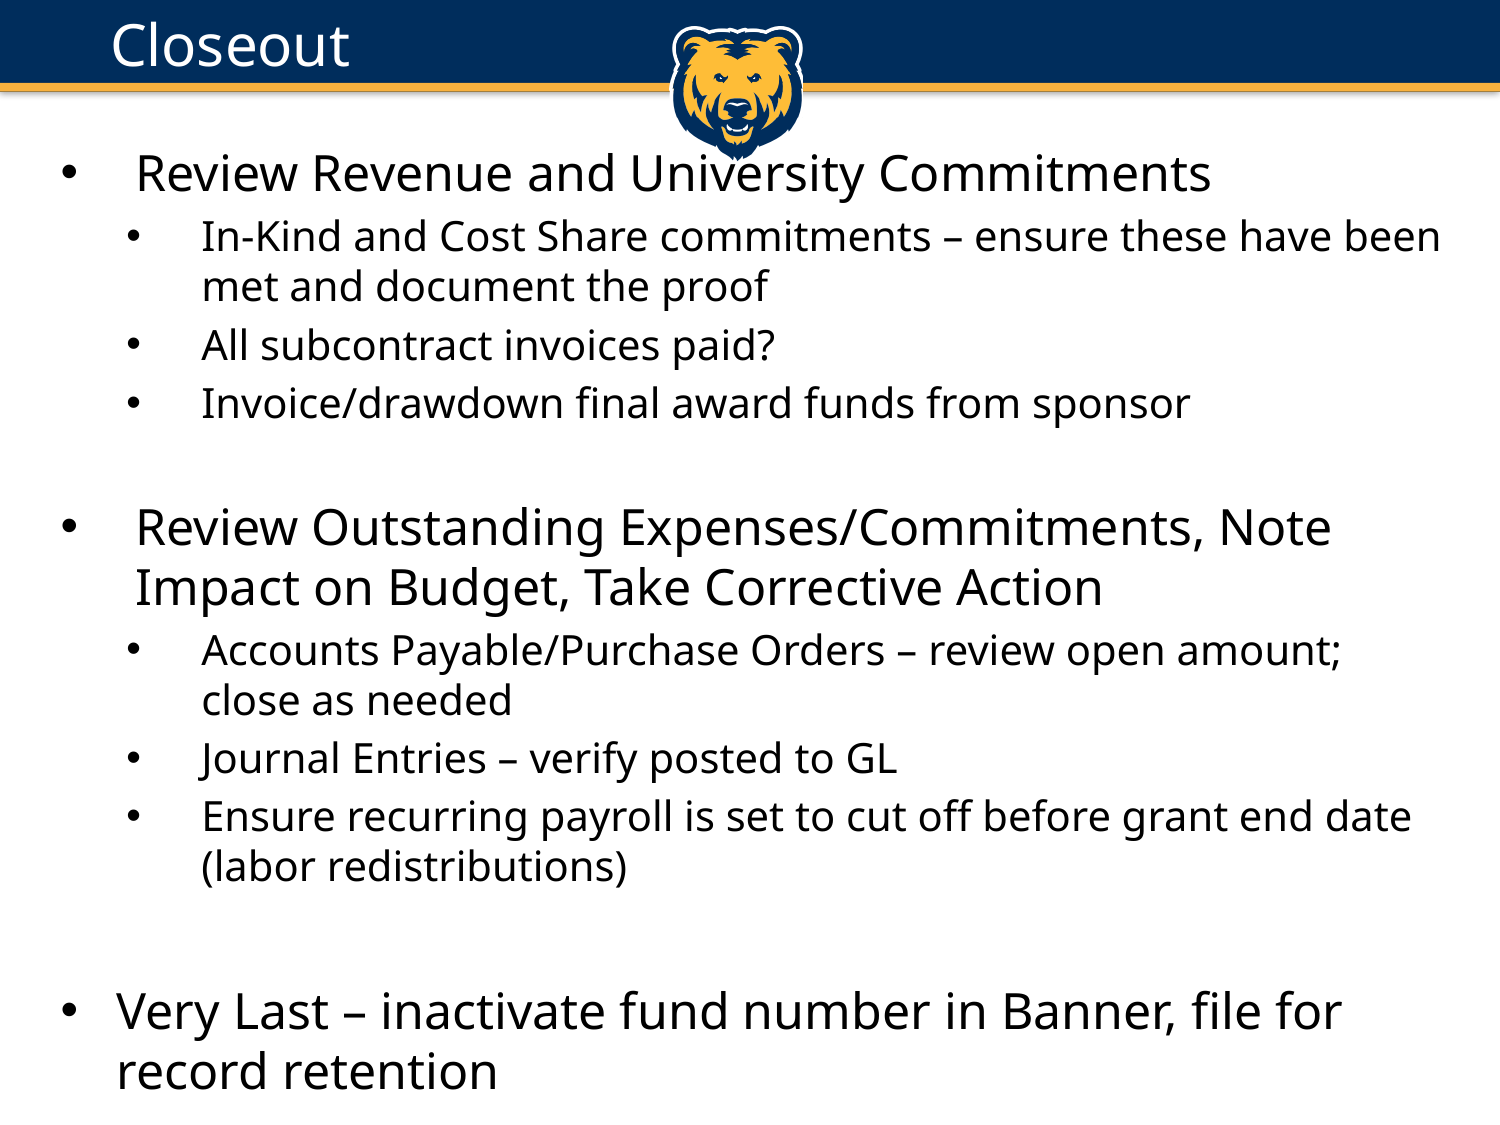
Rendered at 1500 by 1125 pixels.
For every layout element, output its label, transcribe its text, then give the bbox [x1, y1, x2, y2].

list Review Revenue and University Commitments In-Kind and Cost Share commitments – ensure these have been met and document the proof All subcontract invoices paid? Invoice/drawdown final award funds from sponsor Review Outstanding Expenses/Commitments, Note Impact on Budget, Take Corrective Action Accounts Payable/Purchase Orders – review open amount; close as needed Journal Entries – verify posted to GL Ensure recurring payroll is set to cut off before grant end date (labor redistributions) Very Last – inactivate fund number in Banner, file for record retention [45, 134, 1468, 1089]
title Closeout [45, 1, 415, 97]
